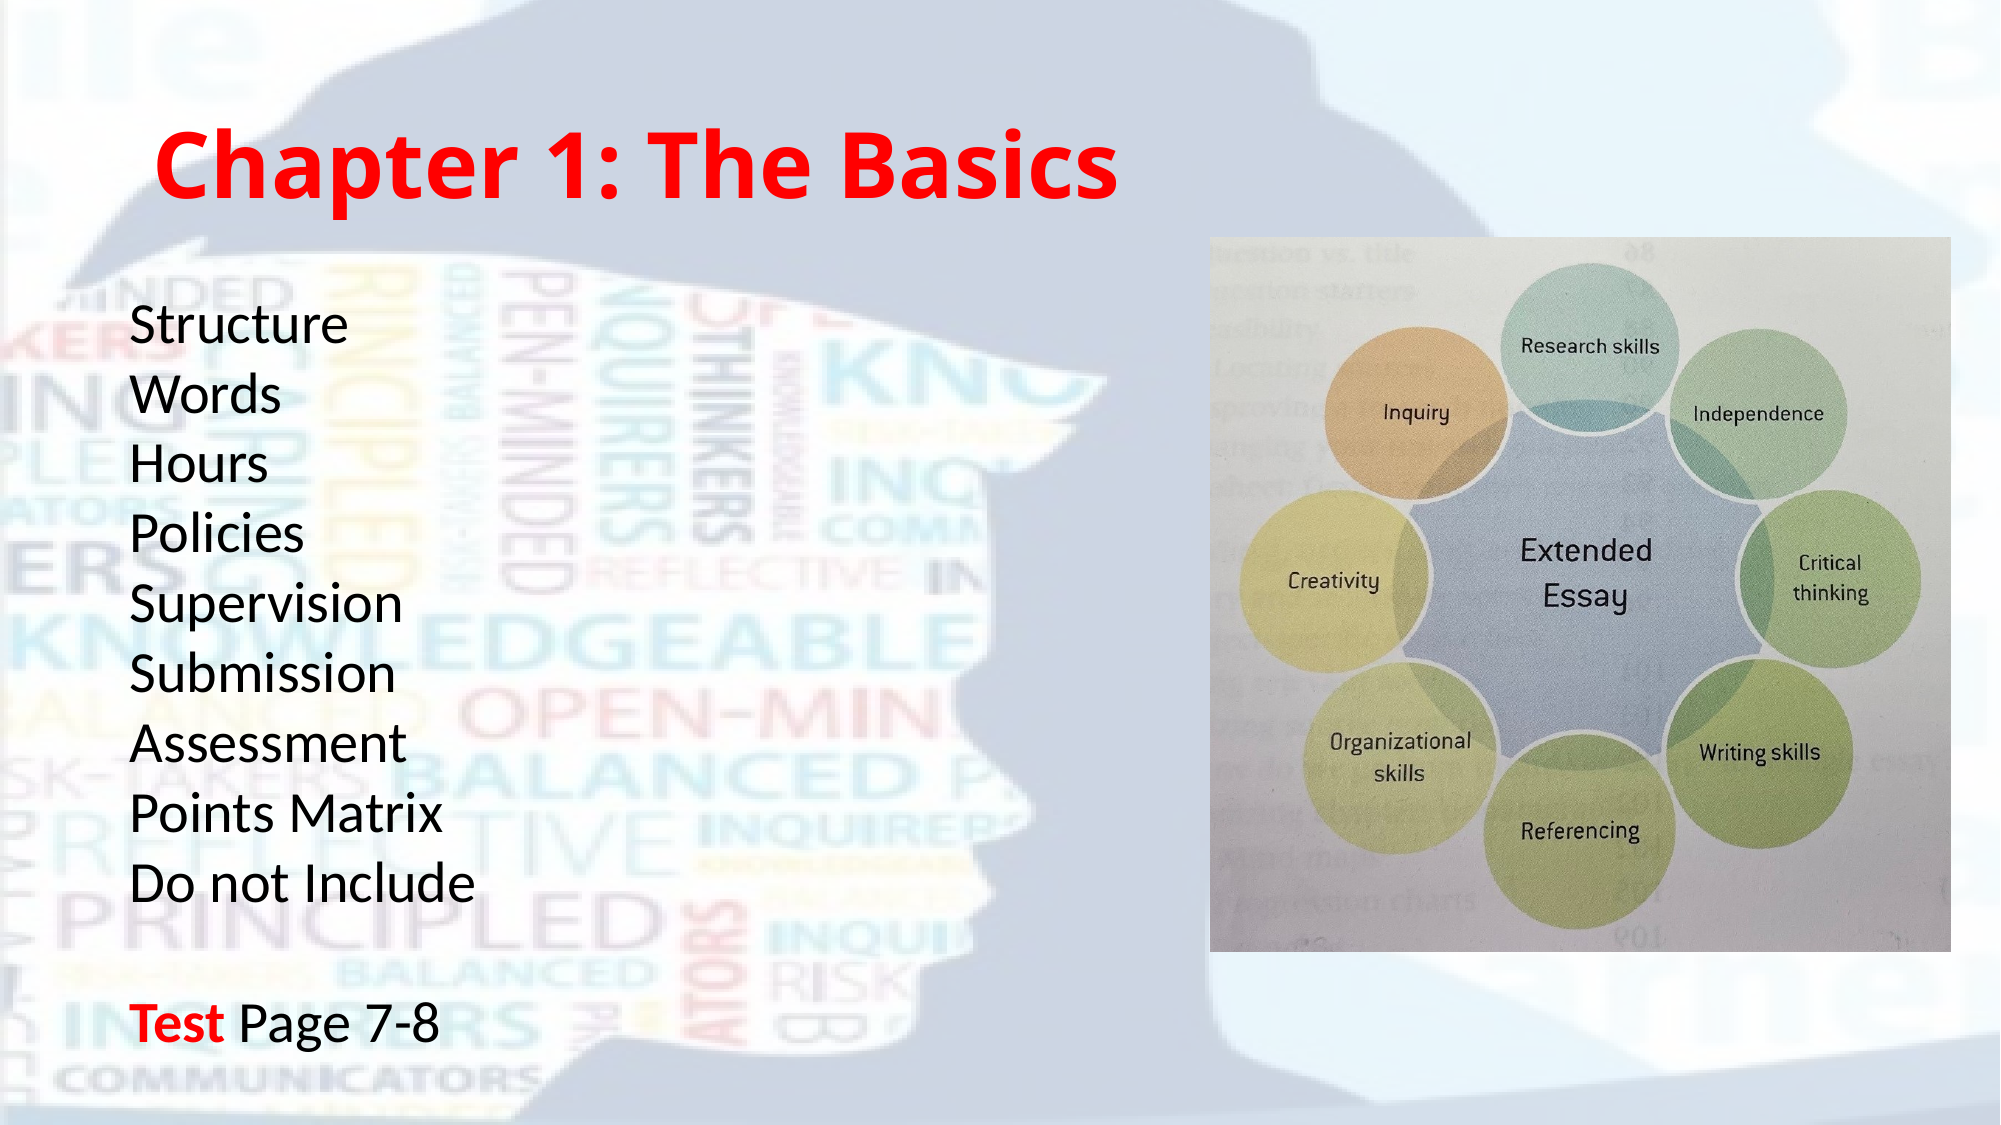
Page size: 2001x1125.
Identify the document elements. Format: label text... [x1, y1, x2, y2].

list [1209, 237, 1951, 952]
title Chapter 1: The Basics [137, 59, 1863, 278]
text_box Structure Words Hours Policies Supervision Submission Assessment Points Matrix Do not Include Test Page 7-8 [114, 277, 1161, 1062]
